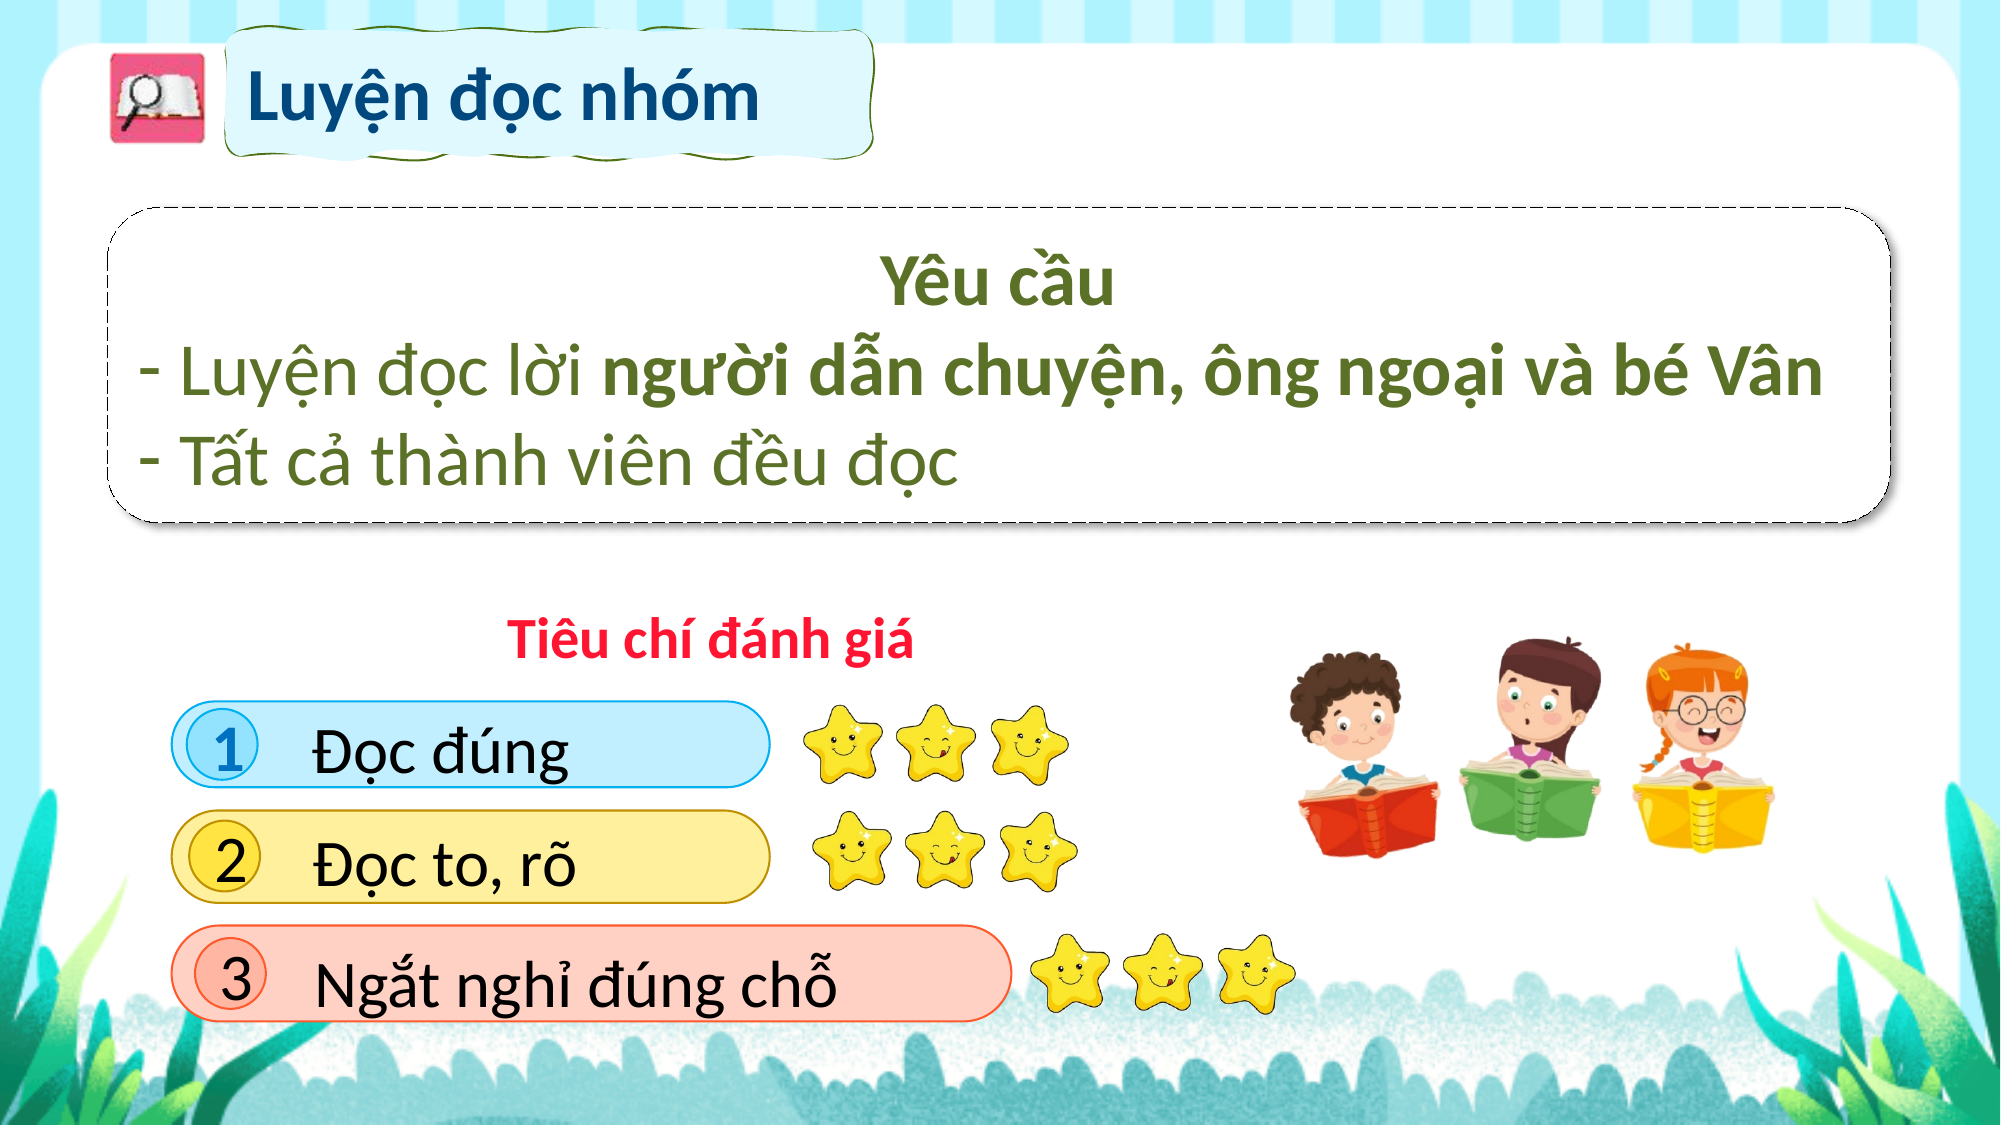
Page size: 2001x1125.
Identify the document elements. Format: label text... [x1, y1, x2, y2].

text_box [1256, 625, 1797, 878]
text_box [171, 803, 770, 909]
text_box Đọc đúng [296, 690, 585, 795]
picture [0, 0, 2001, 1125]
text_box Yêu cầu Luyện đọc lời người dẫn chuyện, ông ngoại và bé Vân Tất cả thành viên đều đọc [107, 207, 1891, 523]
text_box [229, 26, 868, 37]
text_box Tiêu chí đánh giá [492, 583, 931, 678]
text_box 1 [186, 708, 258, 780]
text_box [585, 701, 770, 788]
text_box [226, 143, 872, 161]
text_box [171, 701, 296, 788]
text_box Luyện đọc nhóm [0, 37, 1145, 143]
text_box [171, 924, 1012, 1031]
